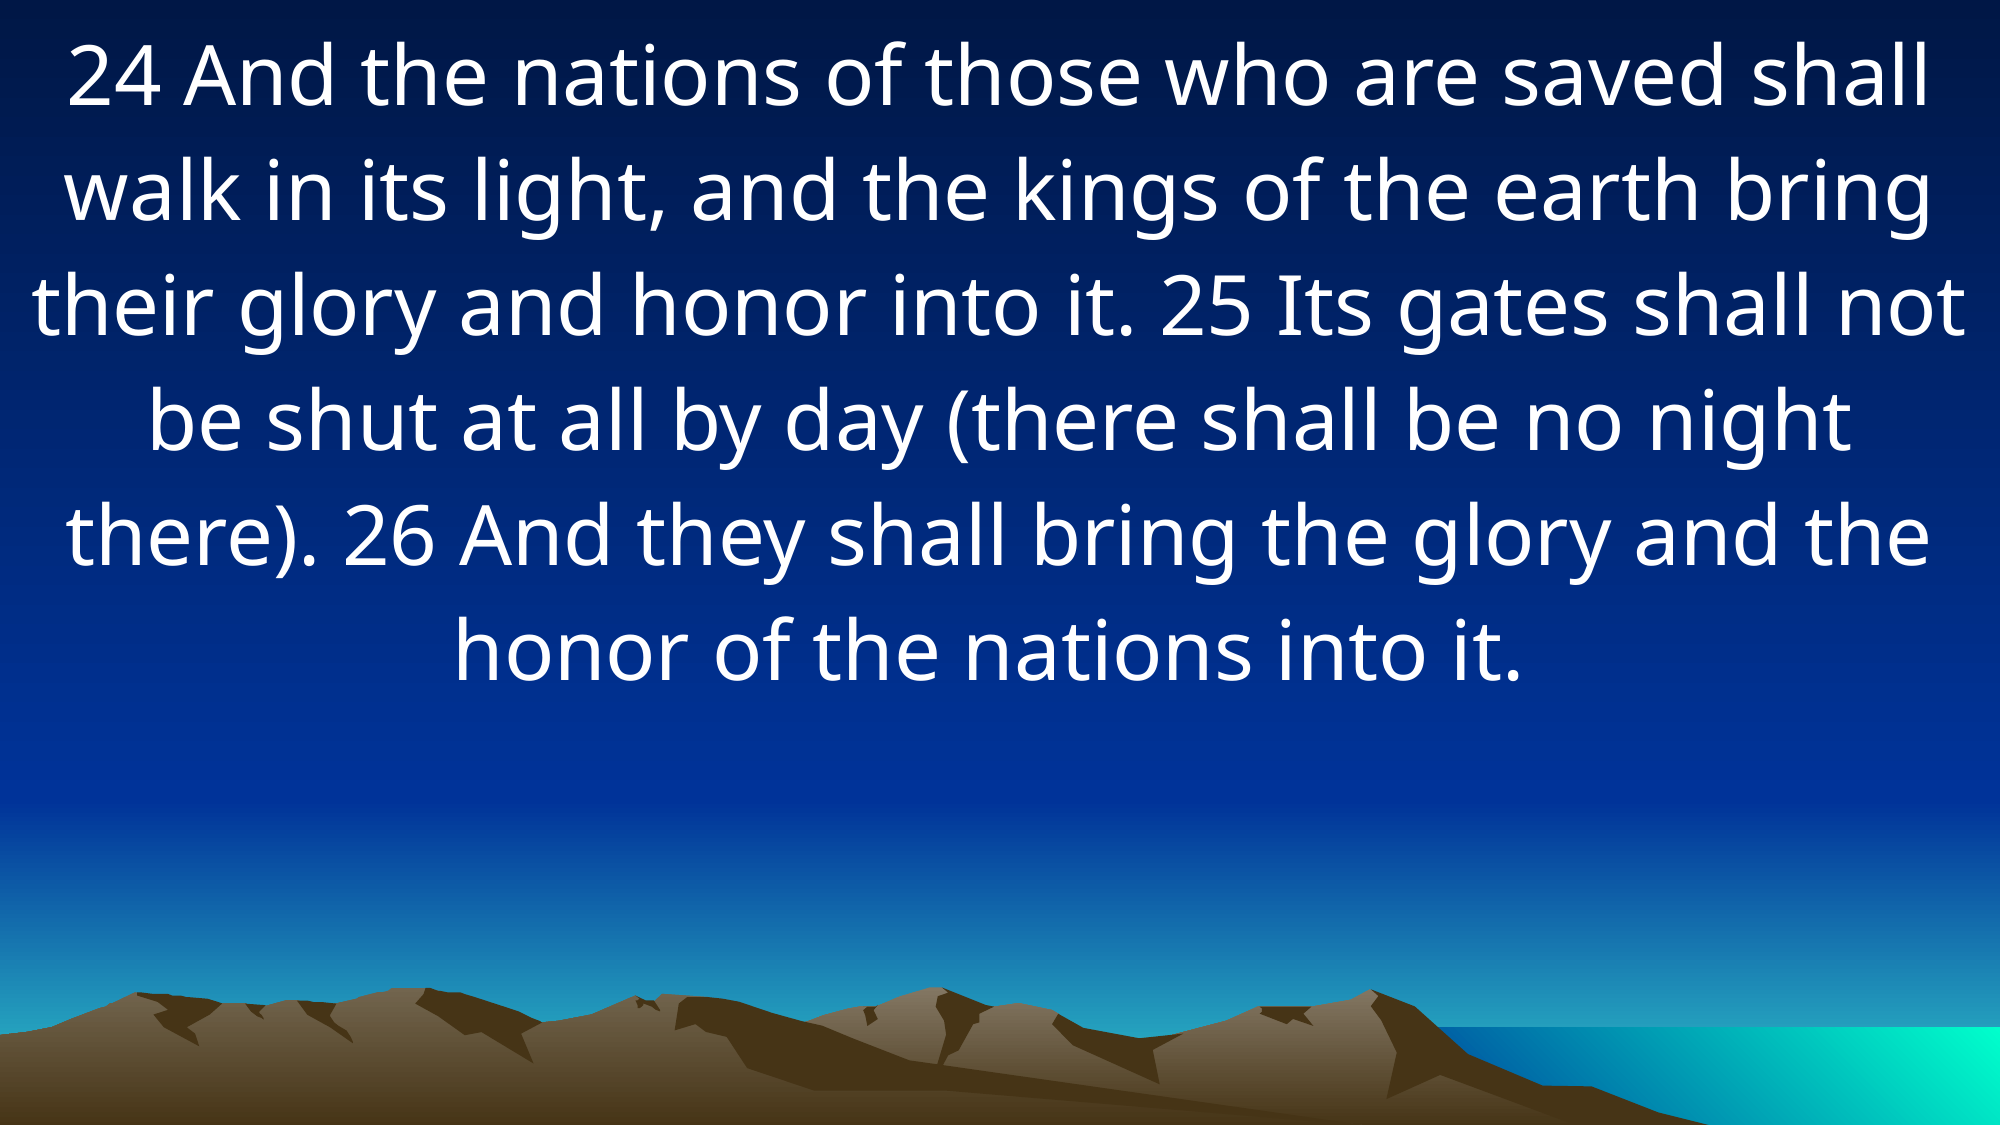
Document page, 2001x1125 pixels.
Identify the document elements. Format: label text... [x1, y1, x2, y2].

text_box 24 And the nations of those who are saved shall walk in its light, and the kings of the earth bring their glory and honor into it. 25 Its gates shall not be shut at all by day (there shall be no night there). 26 And they shall bring the glory and the honor of the nations into it. [0, 0, 2000, 900]
